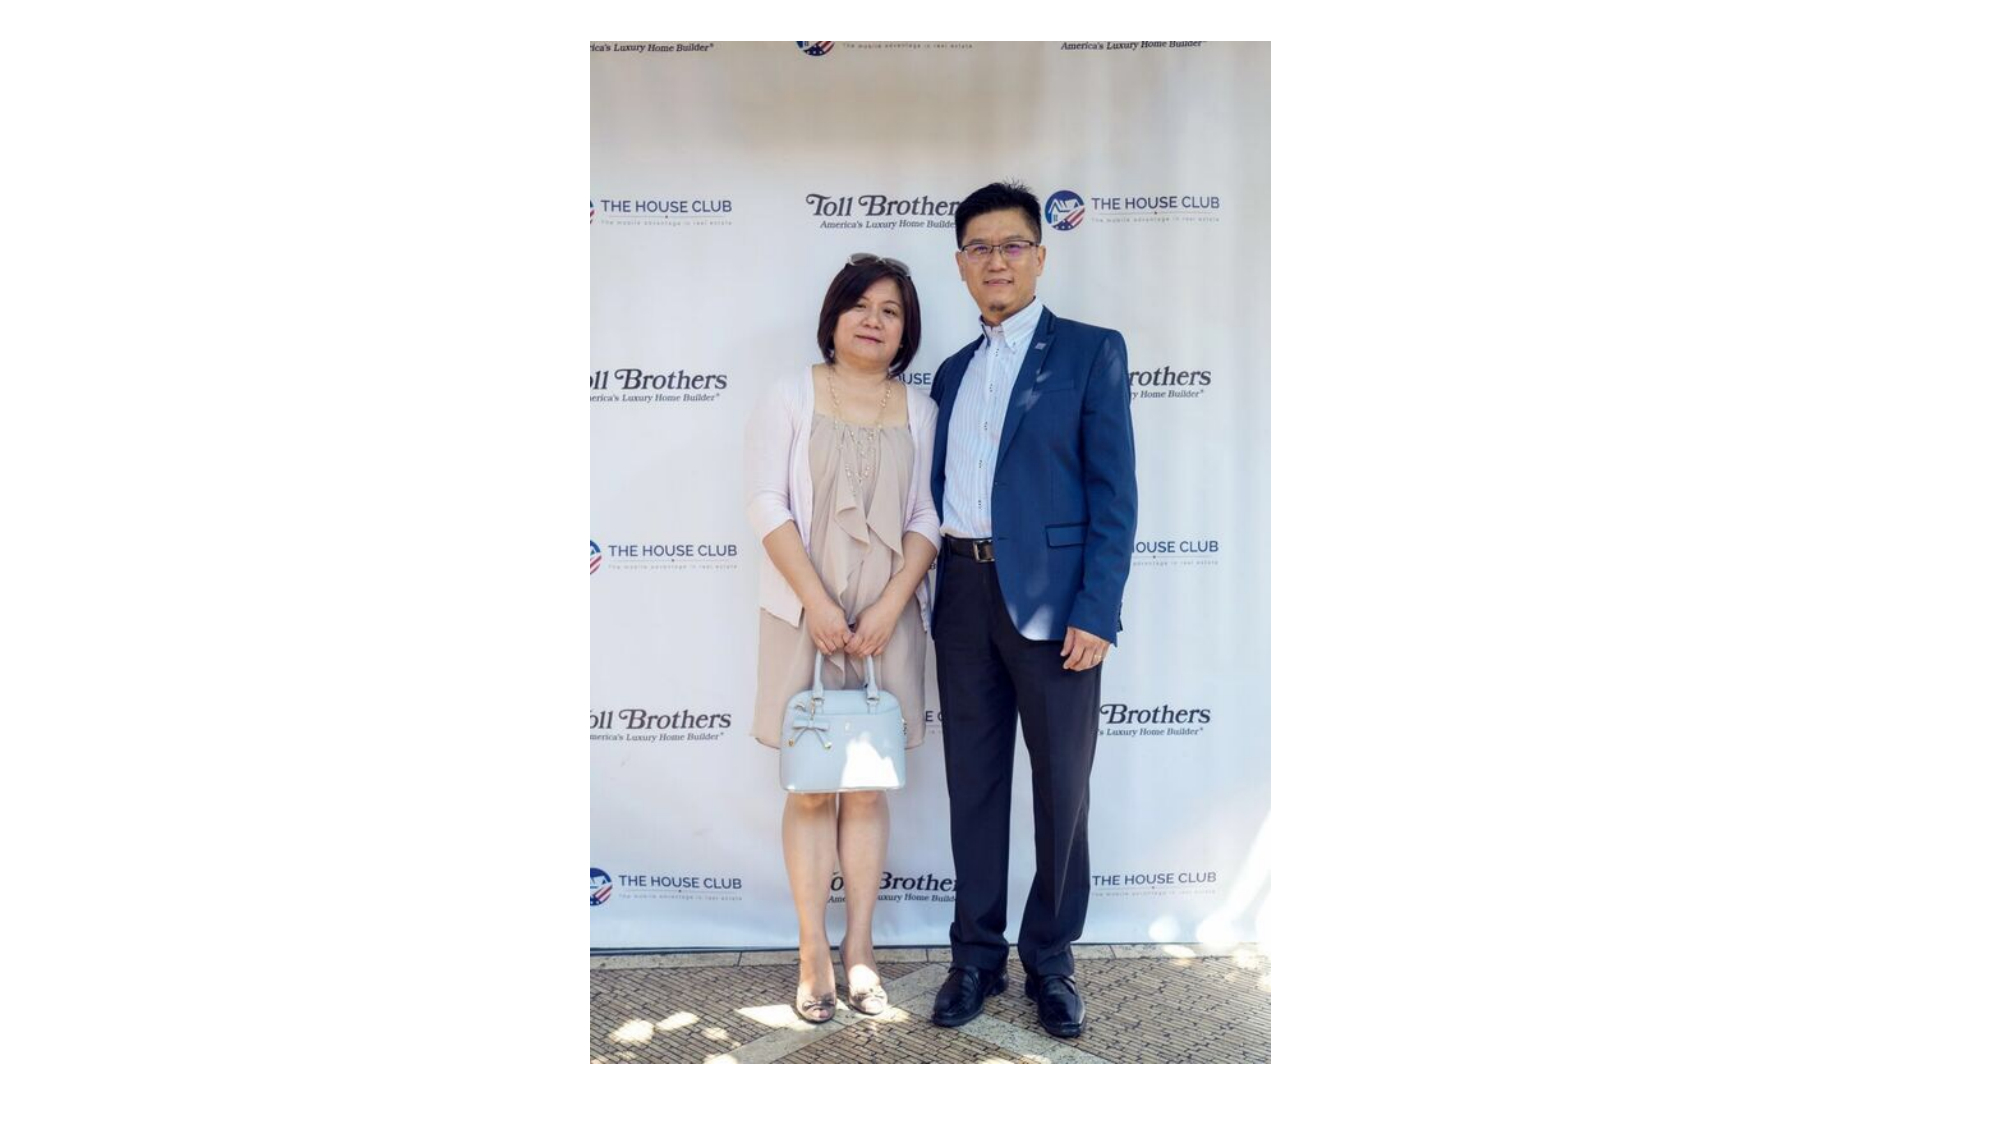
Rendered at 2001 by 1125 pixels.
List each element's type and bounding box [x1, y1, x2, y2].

list [590, 41, 1271, 1064]
